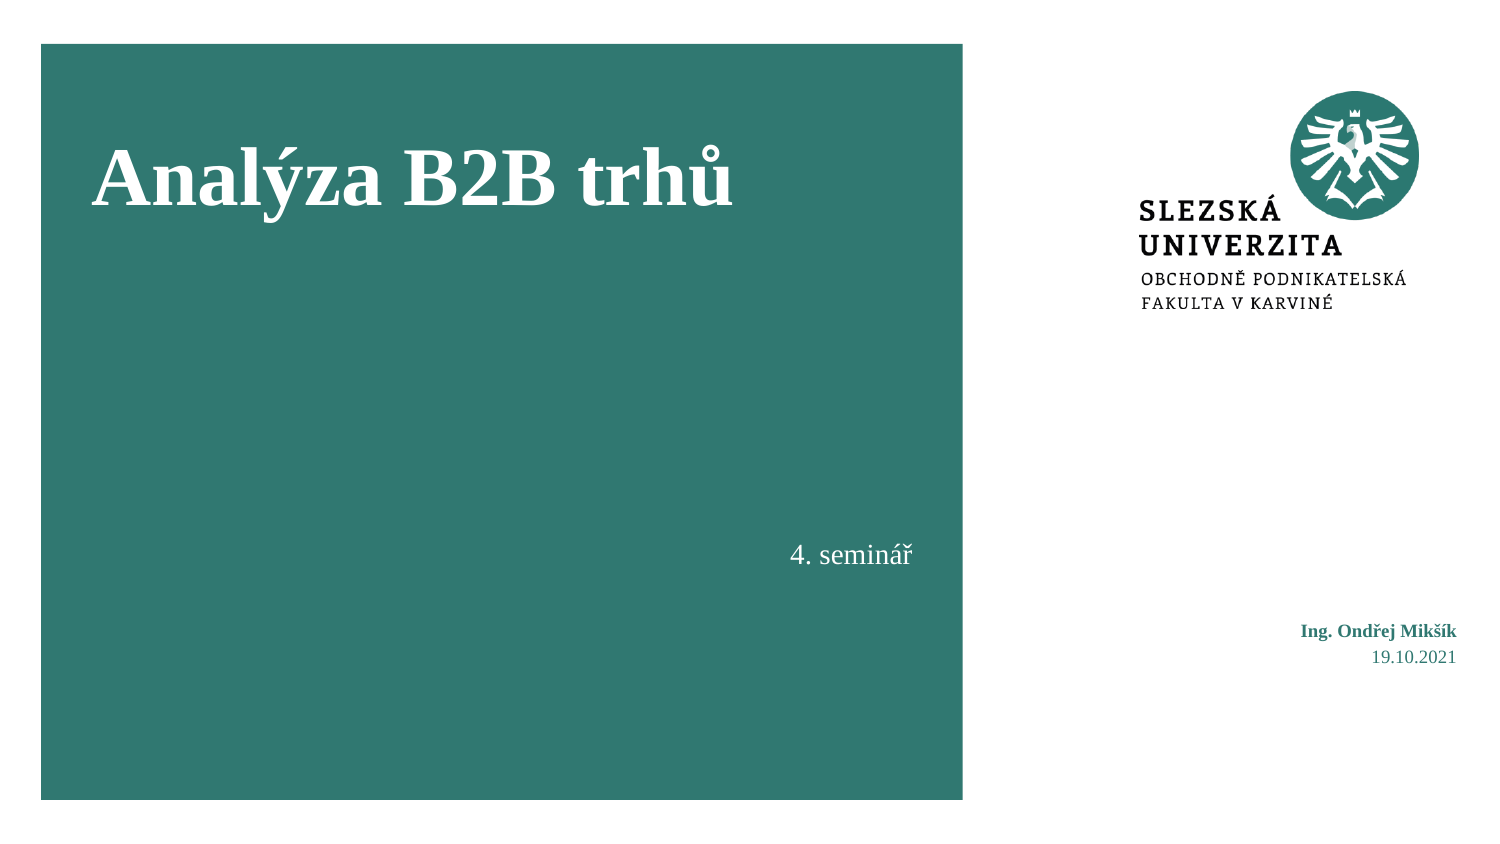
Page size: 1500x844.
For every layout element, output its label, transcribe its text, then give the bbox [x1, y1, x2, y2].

subtitle 4. seminář [289, 528, 928, 753]
title Analýza B2B trhů [76, 114, 916, 470]
text_box Ing. Ondřej Mikšík 19.10.2021 [1141, 610, 1472, 800]
picture [1139, 90, 1419, 309]
text_box [39, 42, 965, 802]
